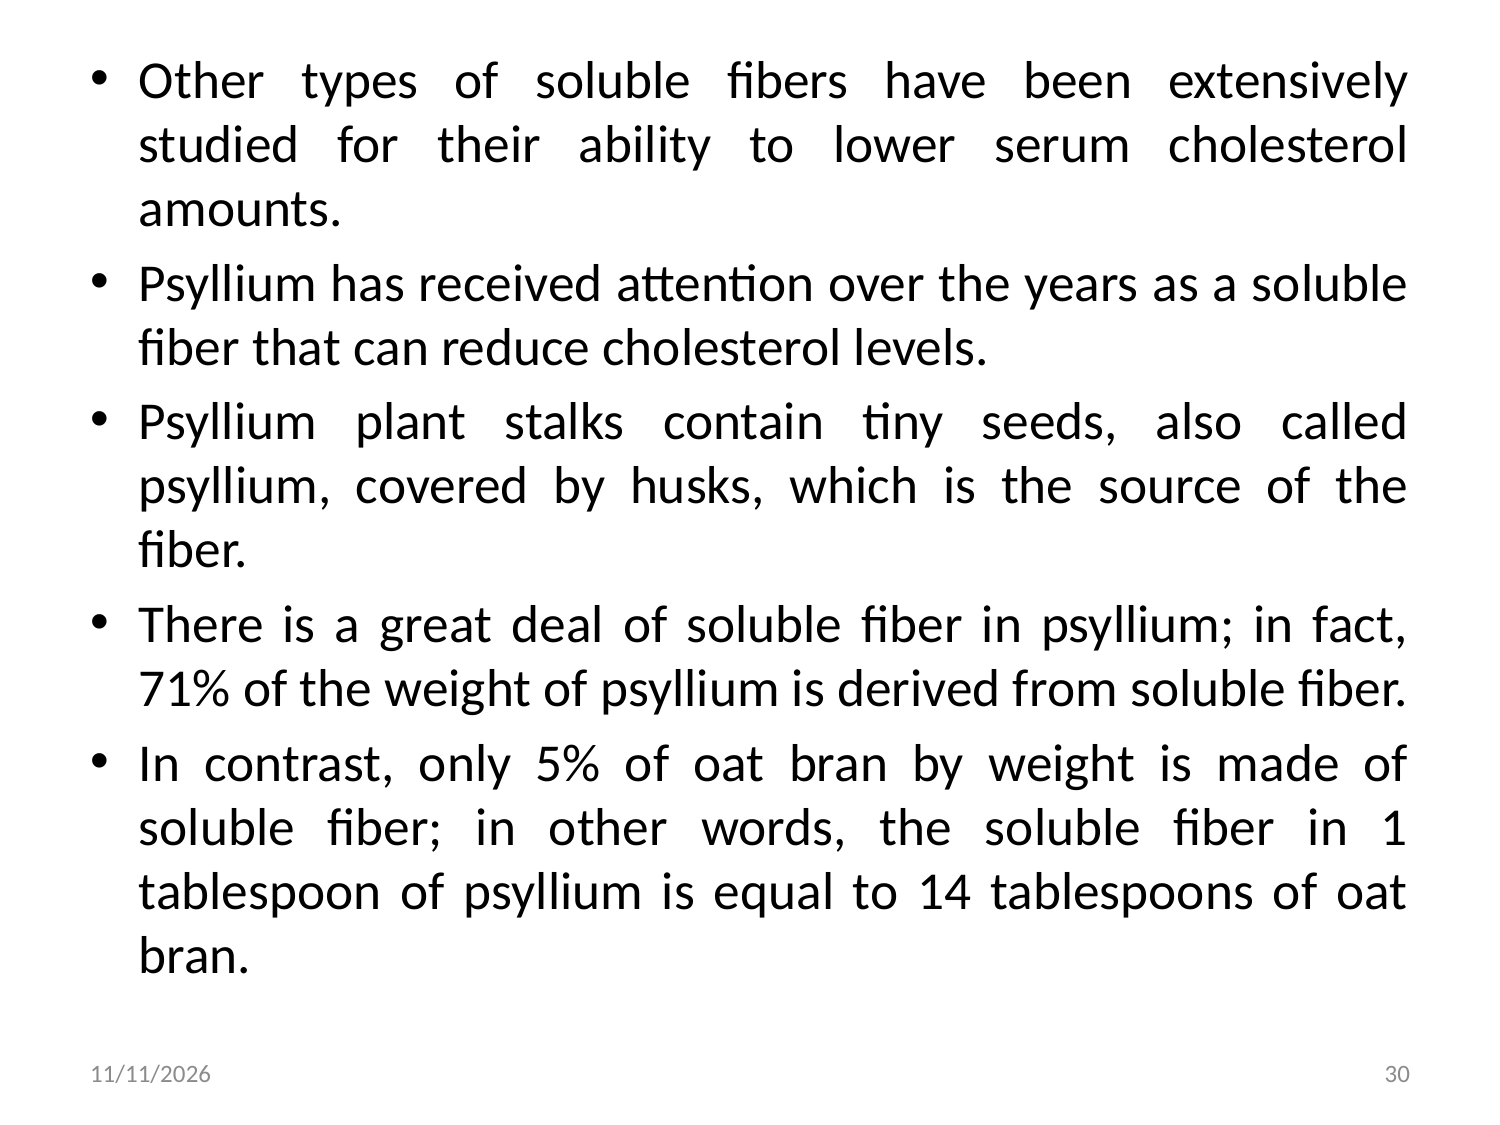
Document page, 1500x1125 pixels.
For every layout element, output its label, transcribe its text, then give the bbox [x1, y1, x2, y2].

slide_number 30 [1074, 1042, 1425, 1103]
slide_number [75, 1042, 425, 1103]
list Other types of soluble fibers have been extensively studied for their ability to lower serum cholesterol amounts. Psyllium has received attention over the years as a soluble fiber that can reduce cholesterol levels. Psyllium plant stalks contain tiny seeds, also called psyllium, covered by husks, which is the source of the fiber. There is a great deal of soluble fiber in psyllium; in fact, 71% of the weight of psyllium is derived from soluble fiber. In contrast, only 5% of oat bran by weight is made of soluble fiber; in other words, the soluble fiber in 1 tablespoon of psyllium is equal to 14 tablespoons of oat bran. [75, 37, 1425, 1063]
